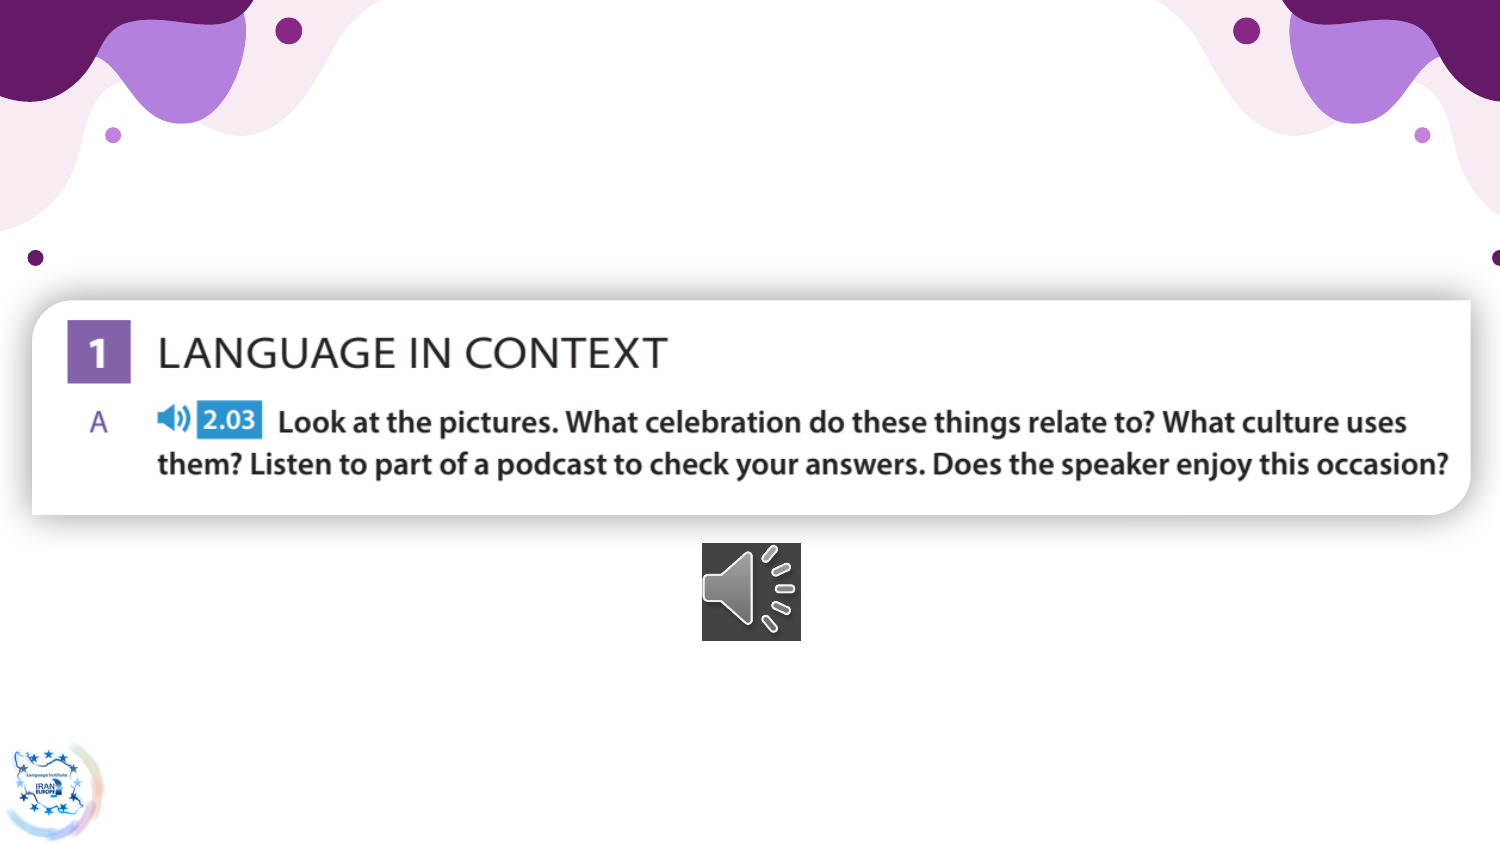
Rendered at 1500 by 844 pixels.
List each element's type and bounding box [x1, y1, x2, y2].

picture [0, 737, 110, 844]
picture [39, 307, 1464, 508]
picture [701, 541, 802, 643]
